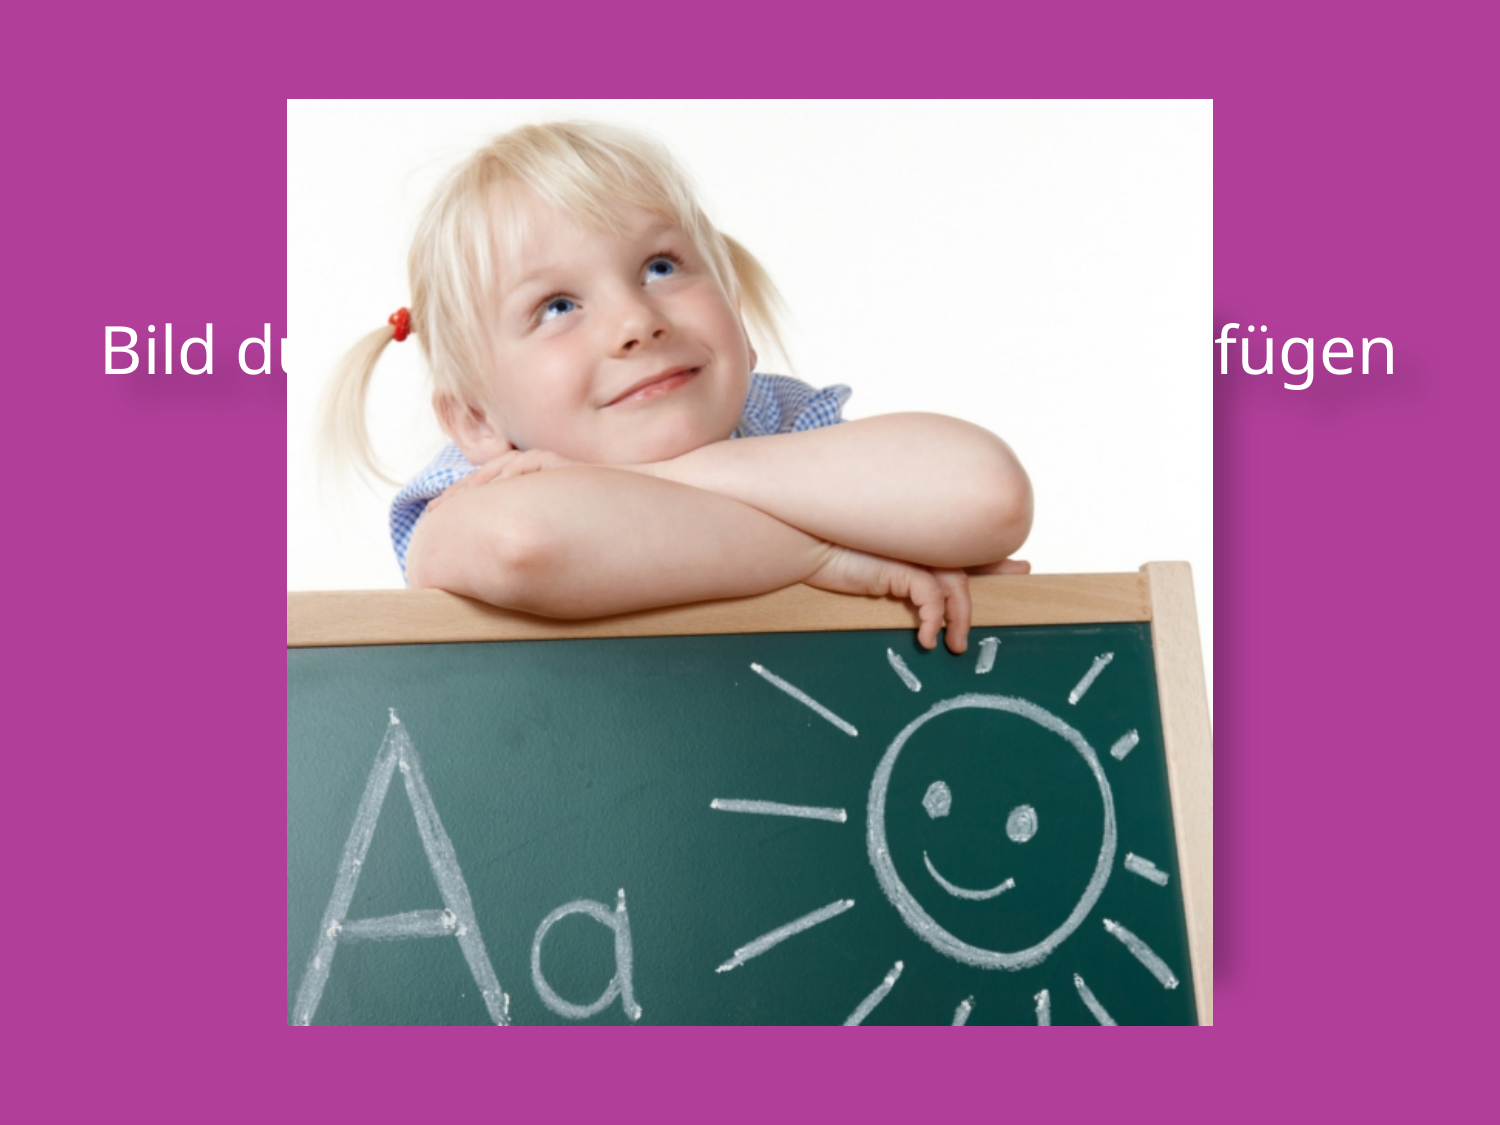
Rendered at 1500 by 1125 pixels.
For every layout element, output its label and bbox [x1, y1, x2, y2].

picture [287, 99, 1213, 1026]
